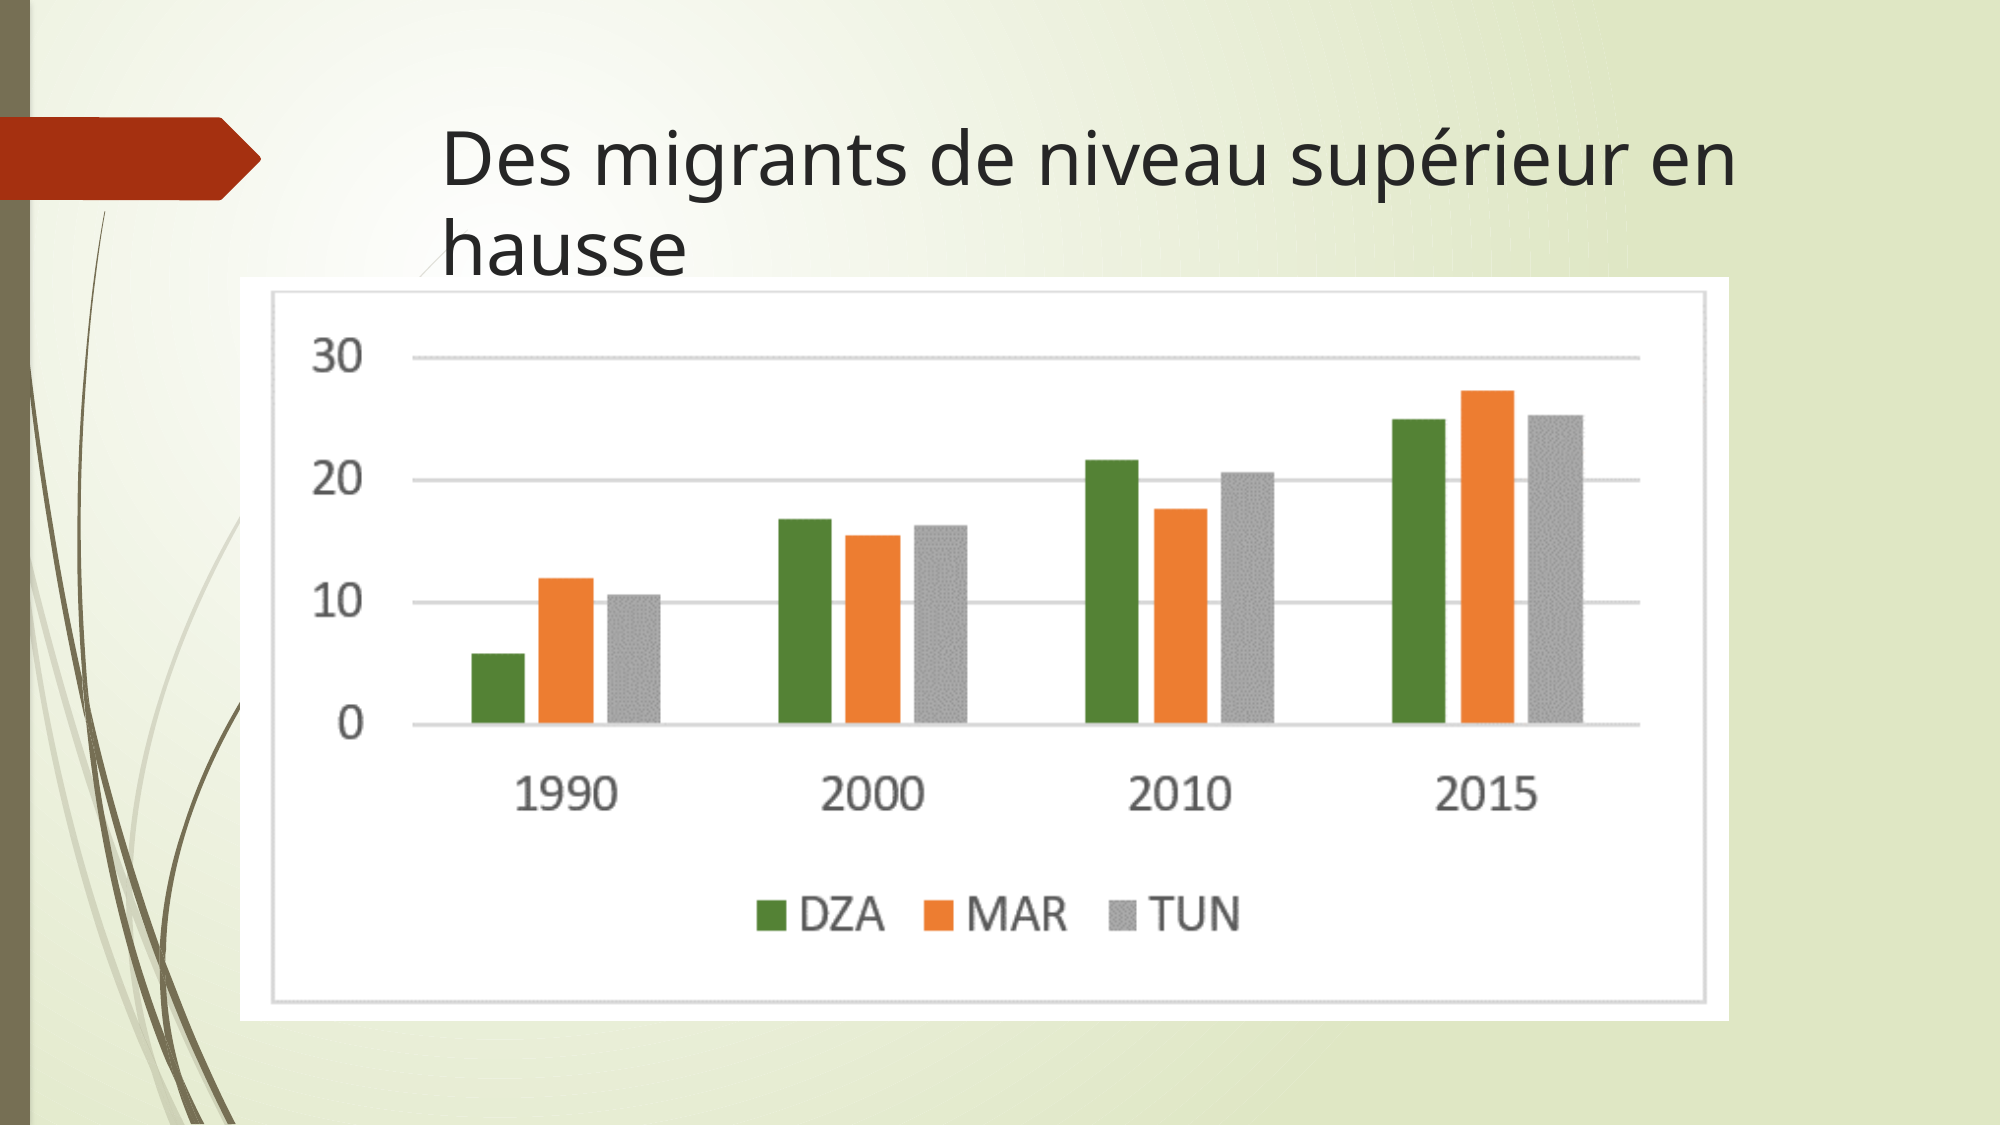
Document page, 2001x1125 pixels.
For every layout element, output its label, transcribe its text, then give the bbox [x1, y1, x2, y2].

title Des migrants de niveau supérieur en hausse [425, 102, 1888, 313]
picture [239, 277, 1729, 1022]
